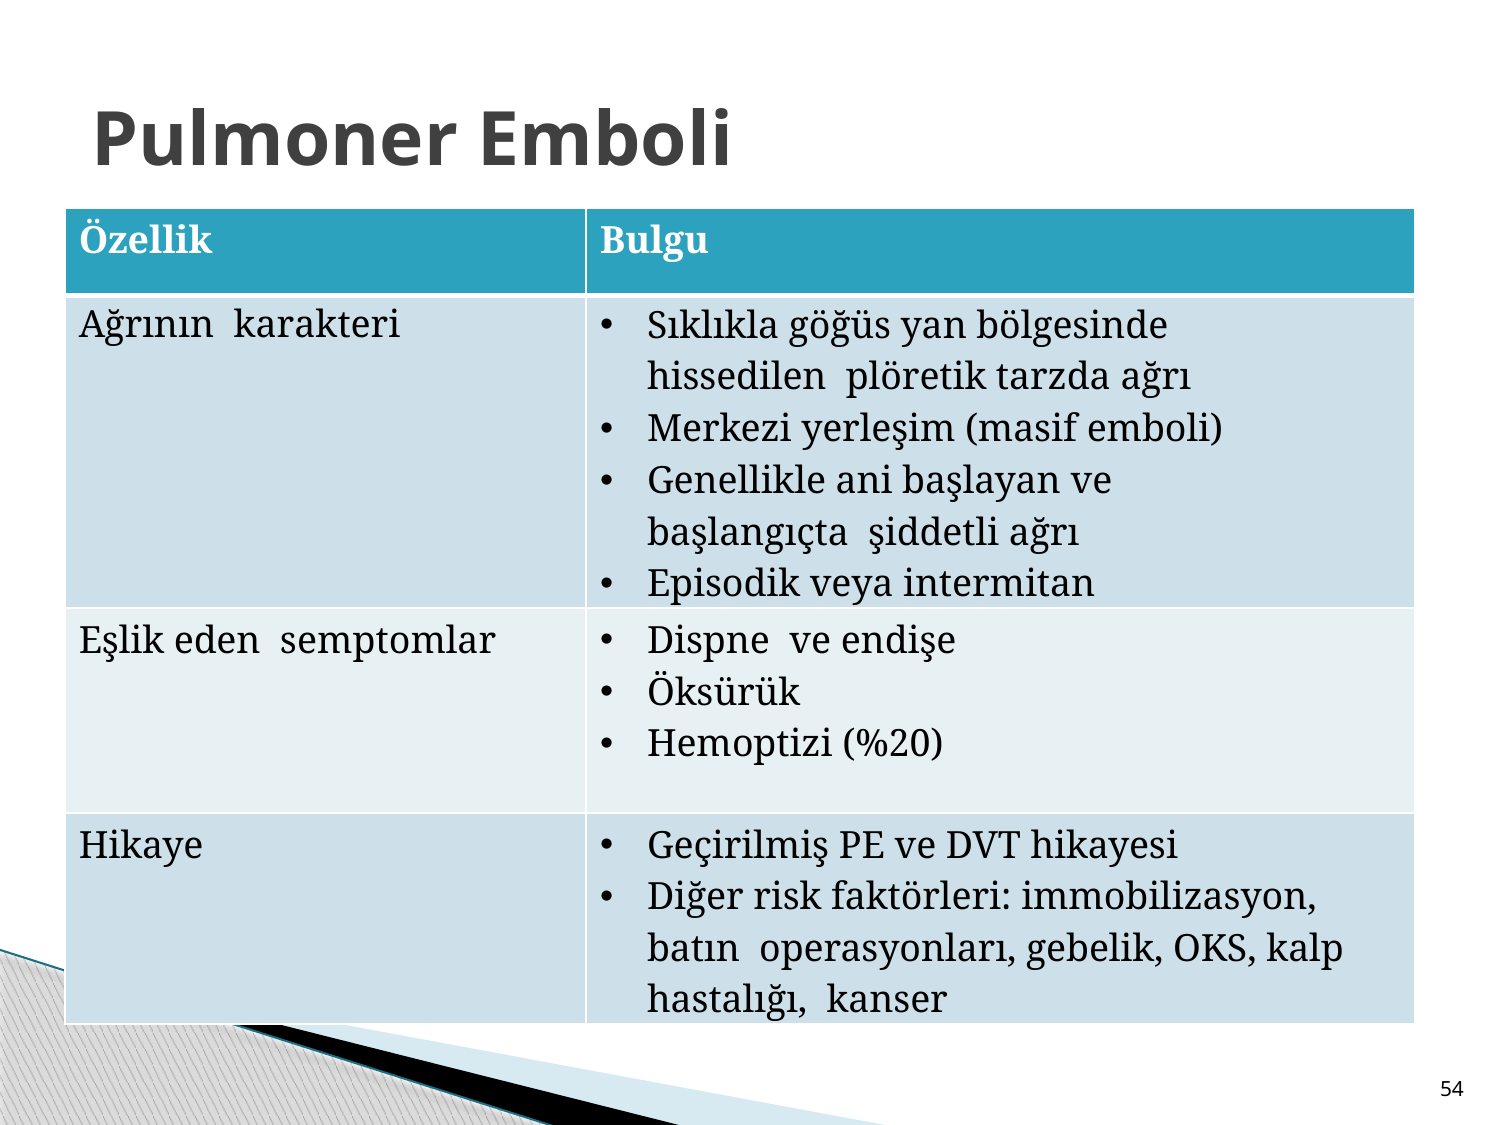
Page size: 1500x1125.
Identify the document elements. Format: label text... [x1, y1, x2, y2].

table_cell Hikaye [66, 814, 585, 1023]
table_cell Ağrının karakteri [66, 298, 585, 607]
slide_number 54 [1418, 1051, 1479, 1112]
table_header Özellik [66, 209, 585, 293]
table_cell Eşlik eden semptomlar [66, 609, 585, 812]
table_cell Dispne ve endişe Öksürük Hemoptizi (%20) [587, 609, 1414, 812]
title Pulmoner Emboli [76, 42, 1427, 231]
table_cell Geçirilmiş PE ve DVT hikayesi Diğer risk faktörleri: immobilizasyon, batın operasyonları, gebelik, OKS, kalp hastalığı, kanser [587, 814, 1414, 1023]
table_cell Sıklıkla göğüs yan bölgesinde hissedilen plöretik tarzda ağrı Merkezi yerleşim (masif emboli) Genellikle ani başlayan ve başlangıçta şiddetli ağrı Episodik veya intermitan [587, 298, 1414, 607]
table_header Bulgu [587, 231, 1414, 293]
